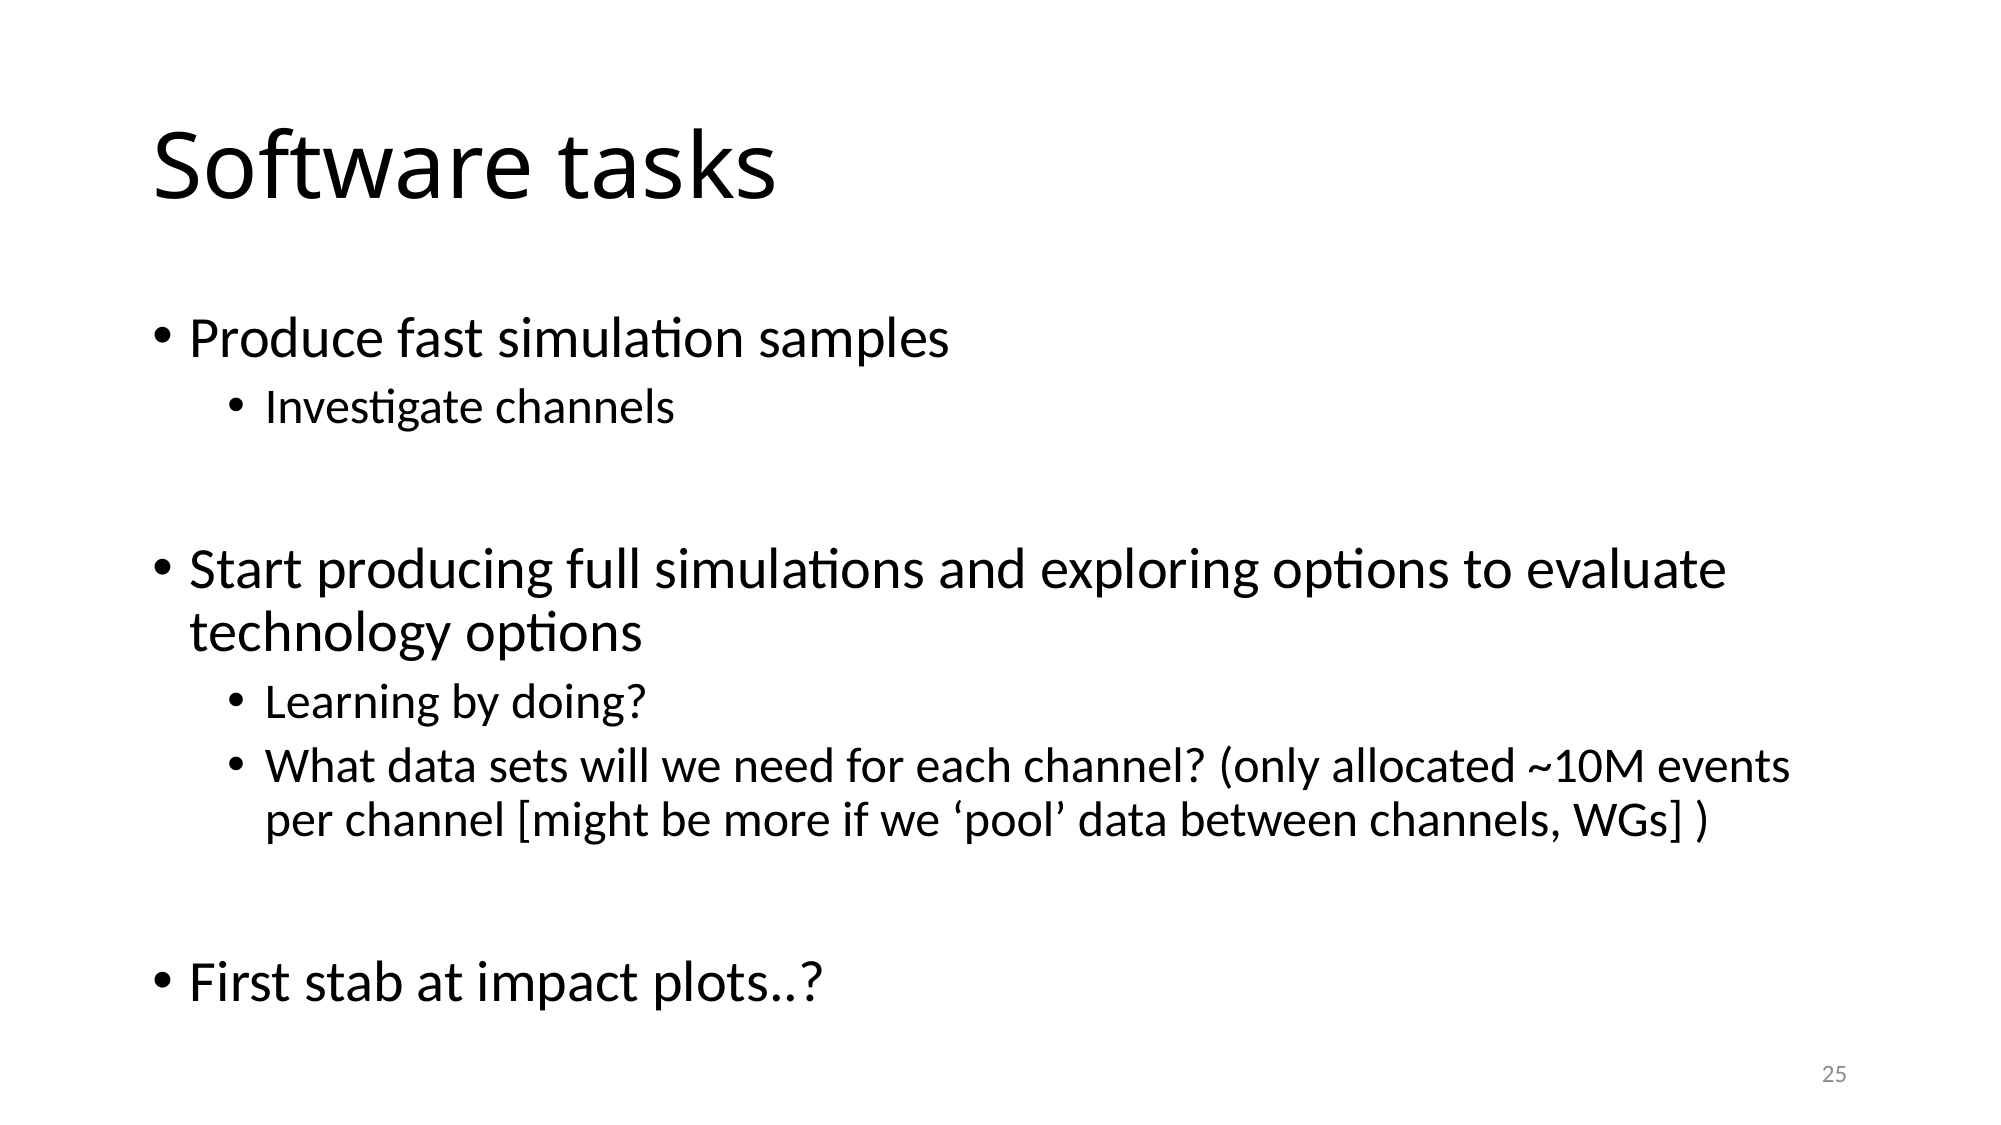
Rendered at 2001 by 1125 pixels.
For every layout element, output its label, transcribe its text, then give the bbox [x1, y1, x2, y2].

list Produce fast simulation samples Investigate channels Start producing full simulations and exploring options to evaluate technology options Learning by doing? What data sets will we need for each channel? (only allocated ~10M events per channel [might be more if we ‘pool’ data between channels, WGs] ) First stab at impact plots..? [137, 299, 1863, 1014]
title Software tasks [137, 59, 1863, 278]
slide_number 25 [1412, 1042, 1863, 1103]
